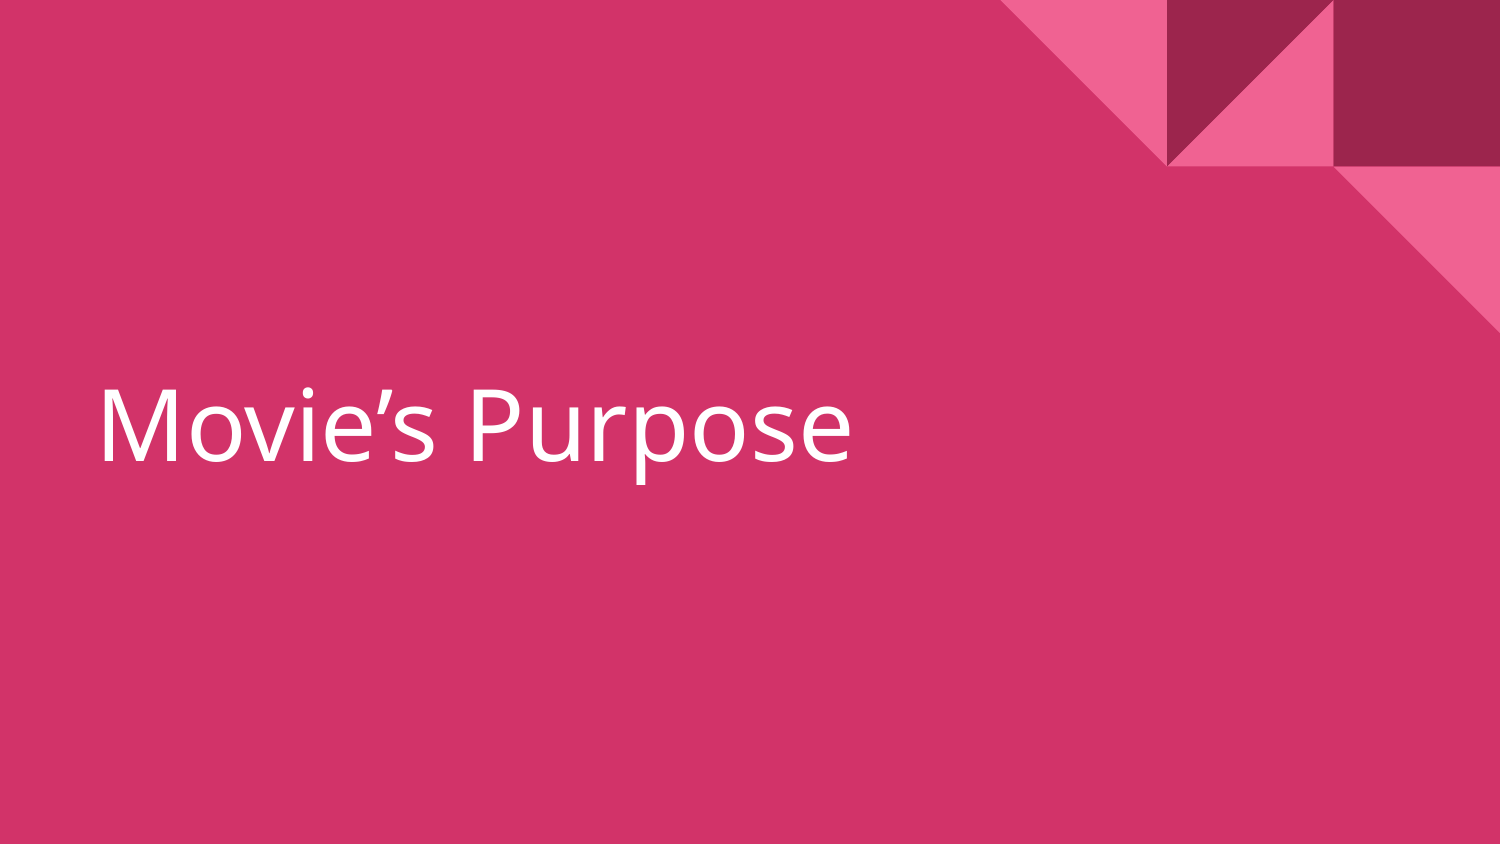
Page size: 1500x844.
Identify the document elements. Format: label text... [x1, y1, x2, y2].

title Movie’s Purpose [80, 86, 1003, 758]
